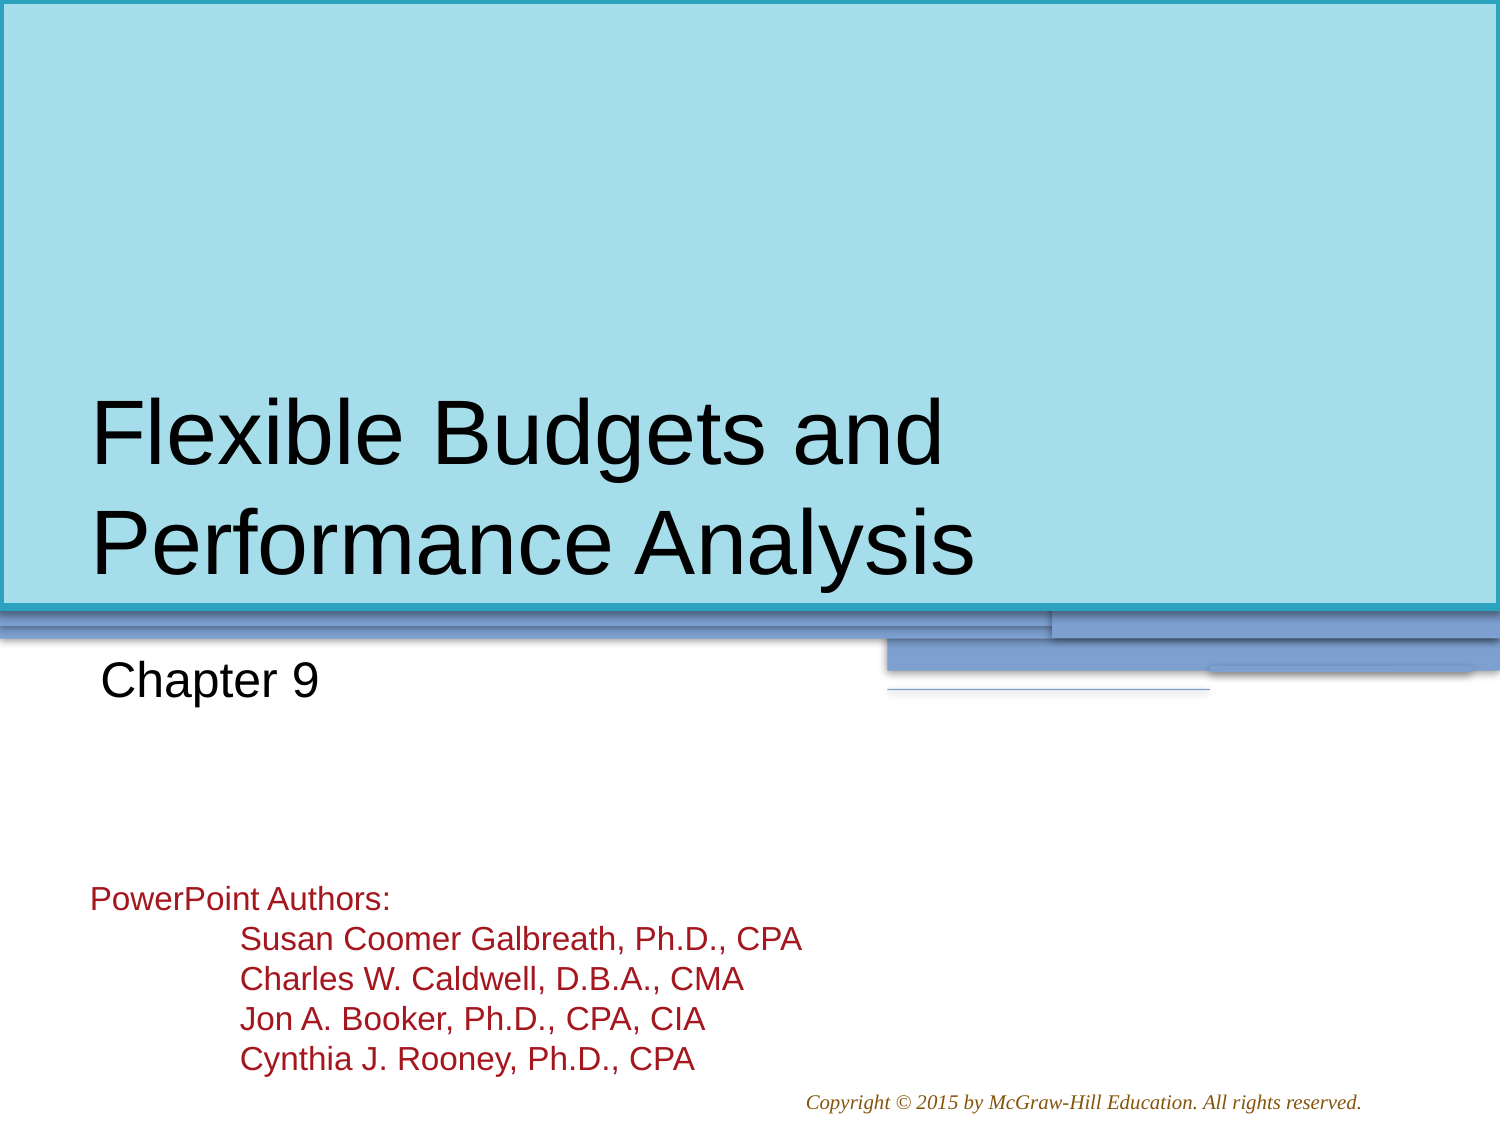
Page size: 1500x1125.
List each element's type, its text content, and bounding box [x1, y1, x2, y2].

title Flexible Budgets and Performance Analysis [74, 358, 1463, 601]
subtitle Chapter 9 [74, 639, 888, 928]
